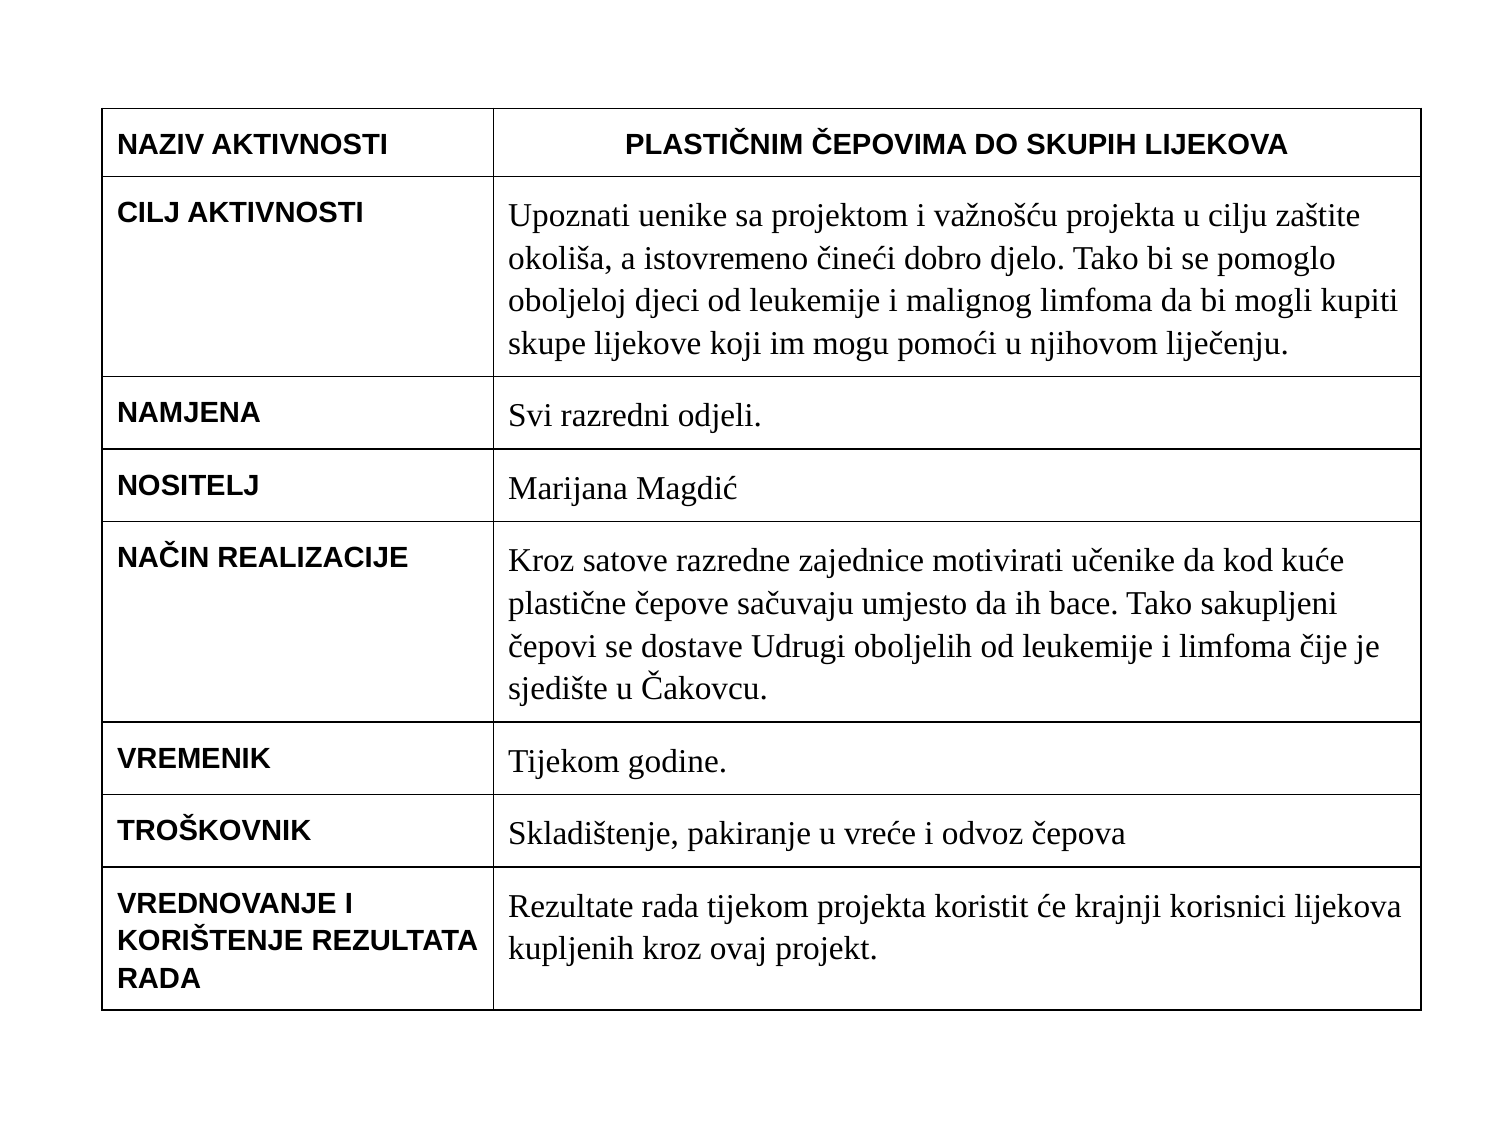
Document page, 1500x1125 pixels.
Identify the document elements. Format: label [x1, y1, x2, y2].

table_cell [494, 522, 1420, 721]
table_cell [103, 177, 493, 376]
table_cell [494, 177, 1420, 376]
table_cell [494, 377, 1420, 448]
table_cell [103, 868, 493, 1009]
table_cell [103, 723, 493, 794]
table_header [103, 109, 493, 176]
table_cell [494, 795, 1420, 866]
table_cell [103, 522, 493, 721]
table_cell [103, 377, 493, 448]
table_cell [494, 450, 1420, 521]
table_cell [103, 795, 493, 866]
table_cell [103, 450, 493, 521]
table_cell [494, 723, 1420, 794]
table_header [494, 109, 1420, 176]
table_cell [494, 868, 1420, 1009]
